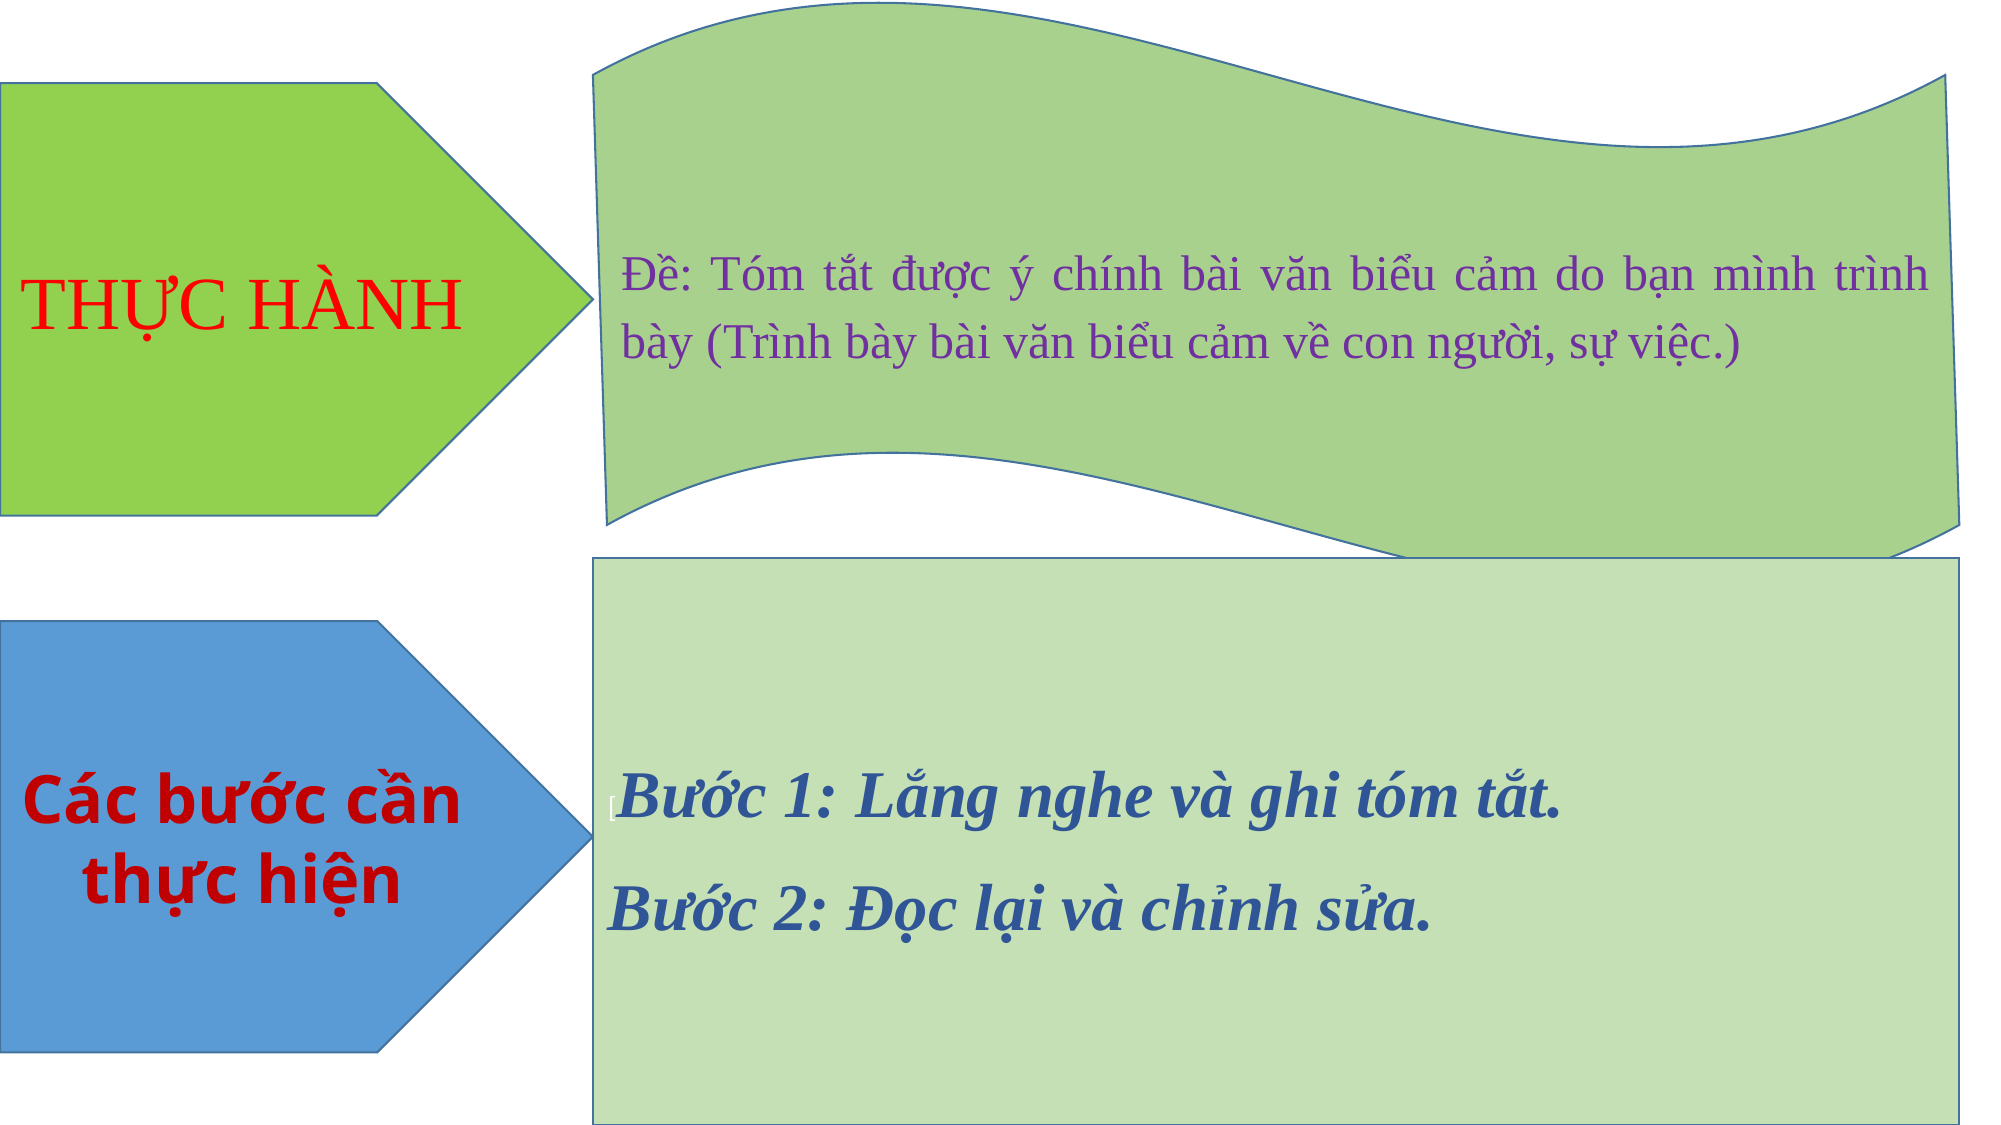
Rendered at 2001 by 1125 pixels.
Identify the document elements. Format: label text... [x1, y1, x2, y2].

text_box THỰC HÀNH [0, 82, 595, 517]
text_box Các bước cần thực hiện [0, 620, 595, 1054]
text_box Đề: Tóm tắt được ý chính bài văn biểu cảm do bạn mình trình bày (Trình bày bài văn biểu cảm về con người, sự việc.) [591, 1, 1961, 557]
list [Bước 1: Lắng nghe và ghi tóm tắt. Bước 2: Đọc lại và chỉnh sửa. [592, 557, 1960, 1125]
